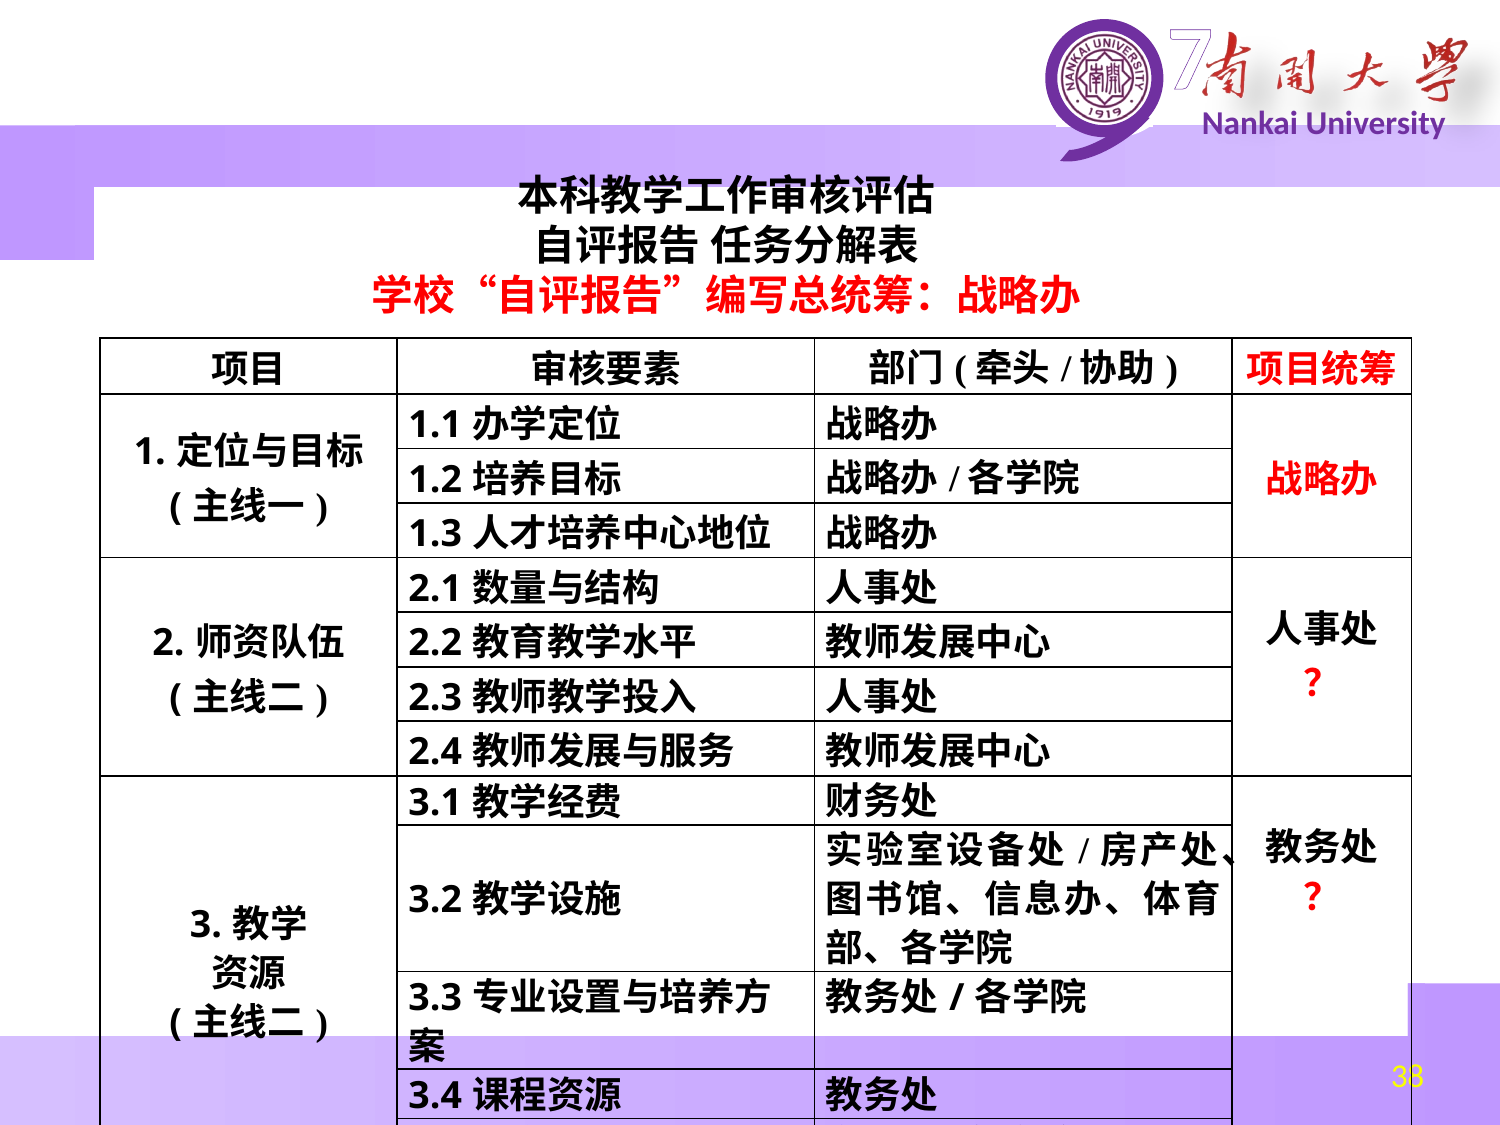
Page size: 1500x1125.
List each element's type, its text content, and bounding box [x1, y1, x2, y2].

table_cell 战略办 [1233, 395, 1411, 557]
table_header 部门(牵头/协助) [815, 339, 1231, 393]
table_cell 3.4课程资源 [398, 1070, 814, 1118]
table_cell 3.5社会资源 [398, 1119, 814, 1125]
table_cell 1.3人才培养中心地位 [398, 504, 814, 557]
table_cell 2.1数量与结构 [398, 558, 814, 611]
table_cell 教务处 [815, 1070, 1231, 1118]
table_cell 实验室设备处/房产处、图书馆、信息办、体育部、各学院 [815, 826, 1231, 971]
table_cell 人事处 [815, 668, 1231, 720]
picture [1057, 31, 1067, 41]
table_cell 1.定位与目标 (主线一) [101, 395, 396, 557]
text_box 本科教学工作审核评估 自评报告 任务分解表 学校“自评报告”编写总统筹：战略办 [194, 161, 1258, 327]
picture [1058, 32, 1151, 125]
table_cell 1.1办学定位 [398, 395, 814, 448]
table_cell 财务处 [815, 777, 1231, 824]
table_cell 教师发展中心 [815, 613, 1231, 666]
table_cell 2.师资队伍 (主线二) [101, 558, 396, 775]
table_header 项目统筹 [1233, 339, 1411, 393]
text_box 转化 [1204, 129, 1275, 155]
table_cell 3.1教学经费 [398, 777, 814, 824]
table_header 审核要素 [398, 339, 814, 393]
table_cell 2.3教师教学投入 [398, 668, 814, 720]
table_cell 2.4教师发展与服务 [398, 722, 814, 775]
table_cell 3.2教学设施 [398, 826, 814, 971]
table_cell 教务处/各学院 [815, 972, 1231, 1068]
table_header 项目 [101, 339, 396, 393]
picture [1057, 115, 1067, 125]
table_cell 3.教学 资源 (主线二) [101, 777, 396, 1125]
table_cell 战略办/各学院 [815, 449, 1231, 502]
table_cell 教务处 ？ [1233, 777, 1411, 1125]
table_cell 1.2培养目标 [398, 449, 814, 502]
picture [1198, 30, 1470, 103]
table_cell 人事处 ？ [1233, 558, 1411, 775]
table_cell 战略办 [815, 395, 1231, 448]
table_cell 2.2教育教学水平 [398, 613, 814, 666]
picture [1142, 31, 1151, 40]
table_cell 3.3专业设置与培养方案 [398, 972, 814, 1068]
table_cell 发展办/各学院 [815, 1119, 1231, 1125]
picture [1144, 116, 1151, 125]
table_cell 人事处 [815, 558, 1231, 611]
table_cell 战略办 [815, 504, 1231, 557]
table_cell 教师发展中心 [815, 722, 1231, 775]
